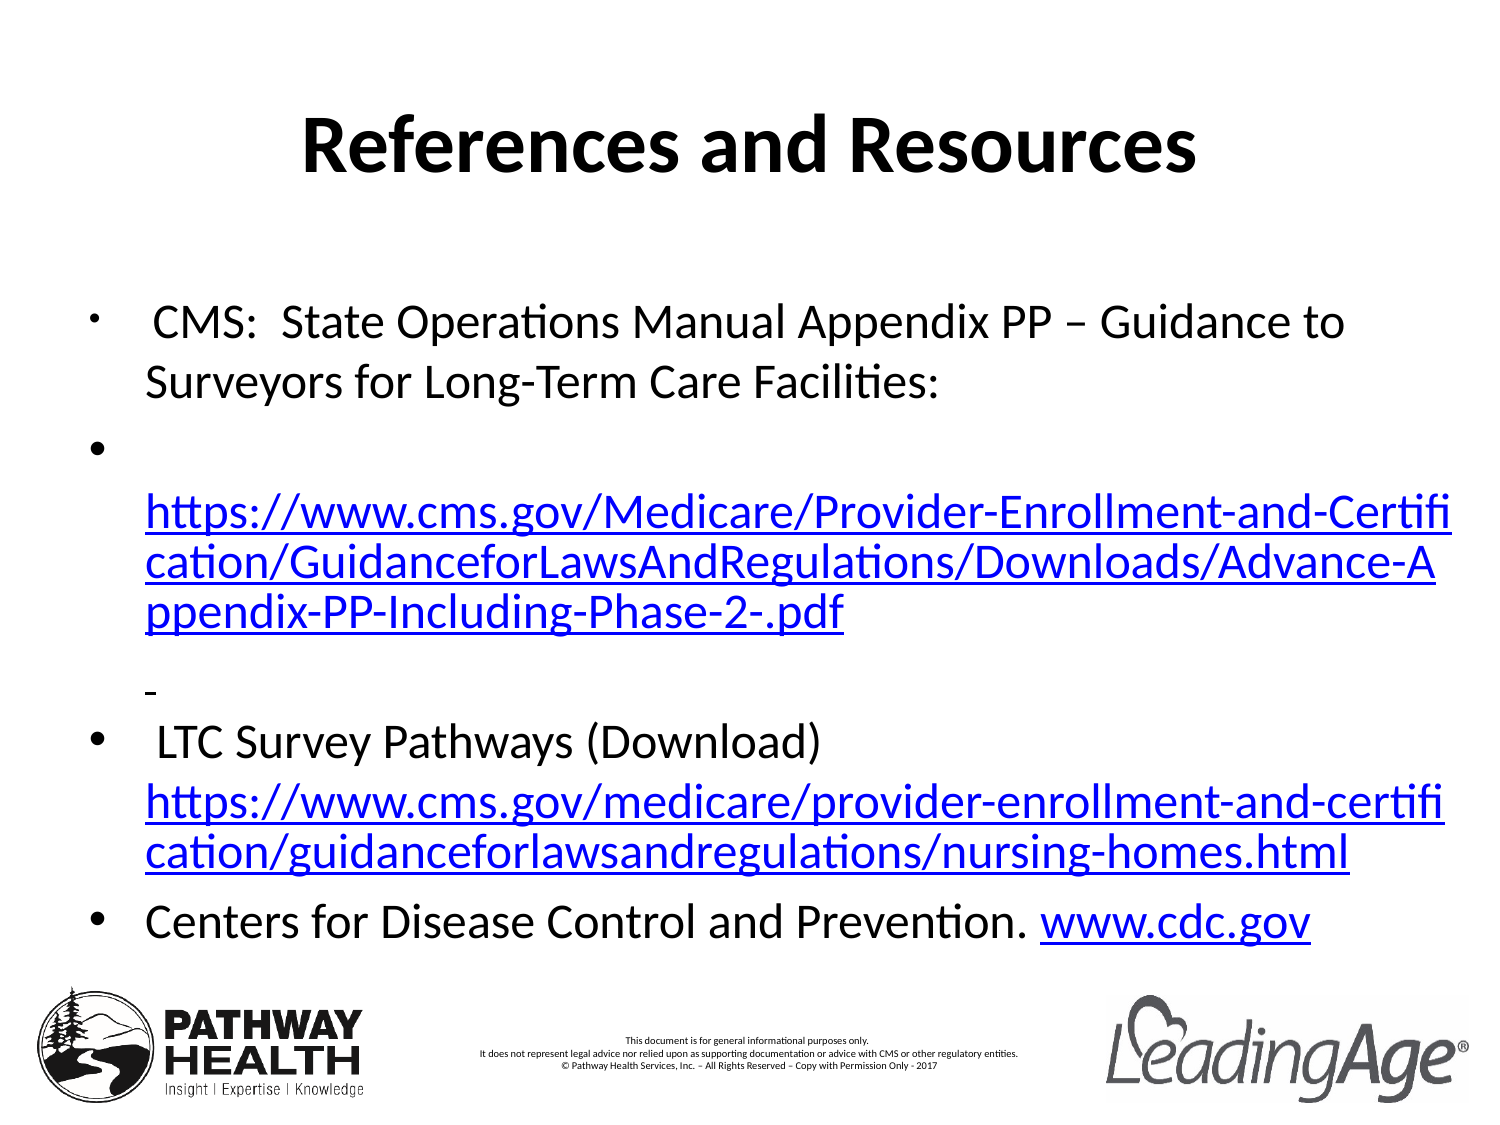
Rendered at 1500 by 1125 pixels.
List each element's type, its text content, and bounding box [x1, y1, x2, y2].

list CMS: State Operations Manual Appendix PP – Guidance to Surveyors for Long-Term Care Facilities: https://www.cms.gov/Medicare/Provider-Enrollment-and-Certification/GuidanceforLawsAndRegulations/Downloads/Advance-Appendix-PP-Including-Phase-2-.pdf LTC Survey Pathways (Download) https://www.cms.gov/medicare/provider-enrollment-and-certification/guidanceforlawsandregulations/nursing-homes.html Centers for Disease Control and Prevention. www.cdc.gov [73, 281, 1474, 1075]
picture [37, 986, 363, 1103]
title References and Resources [75, 45, 1425, 233]
picture [1106, 1075, 1469, 1103]
